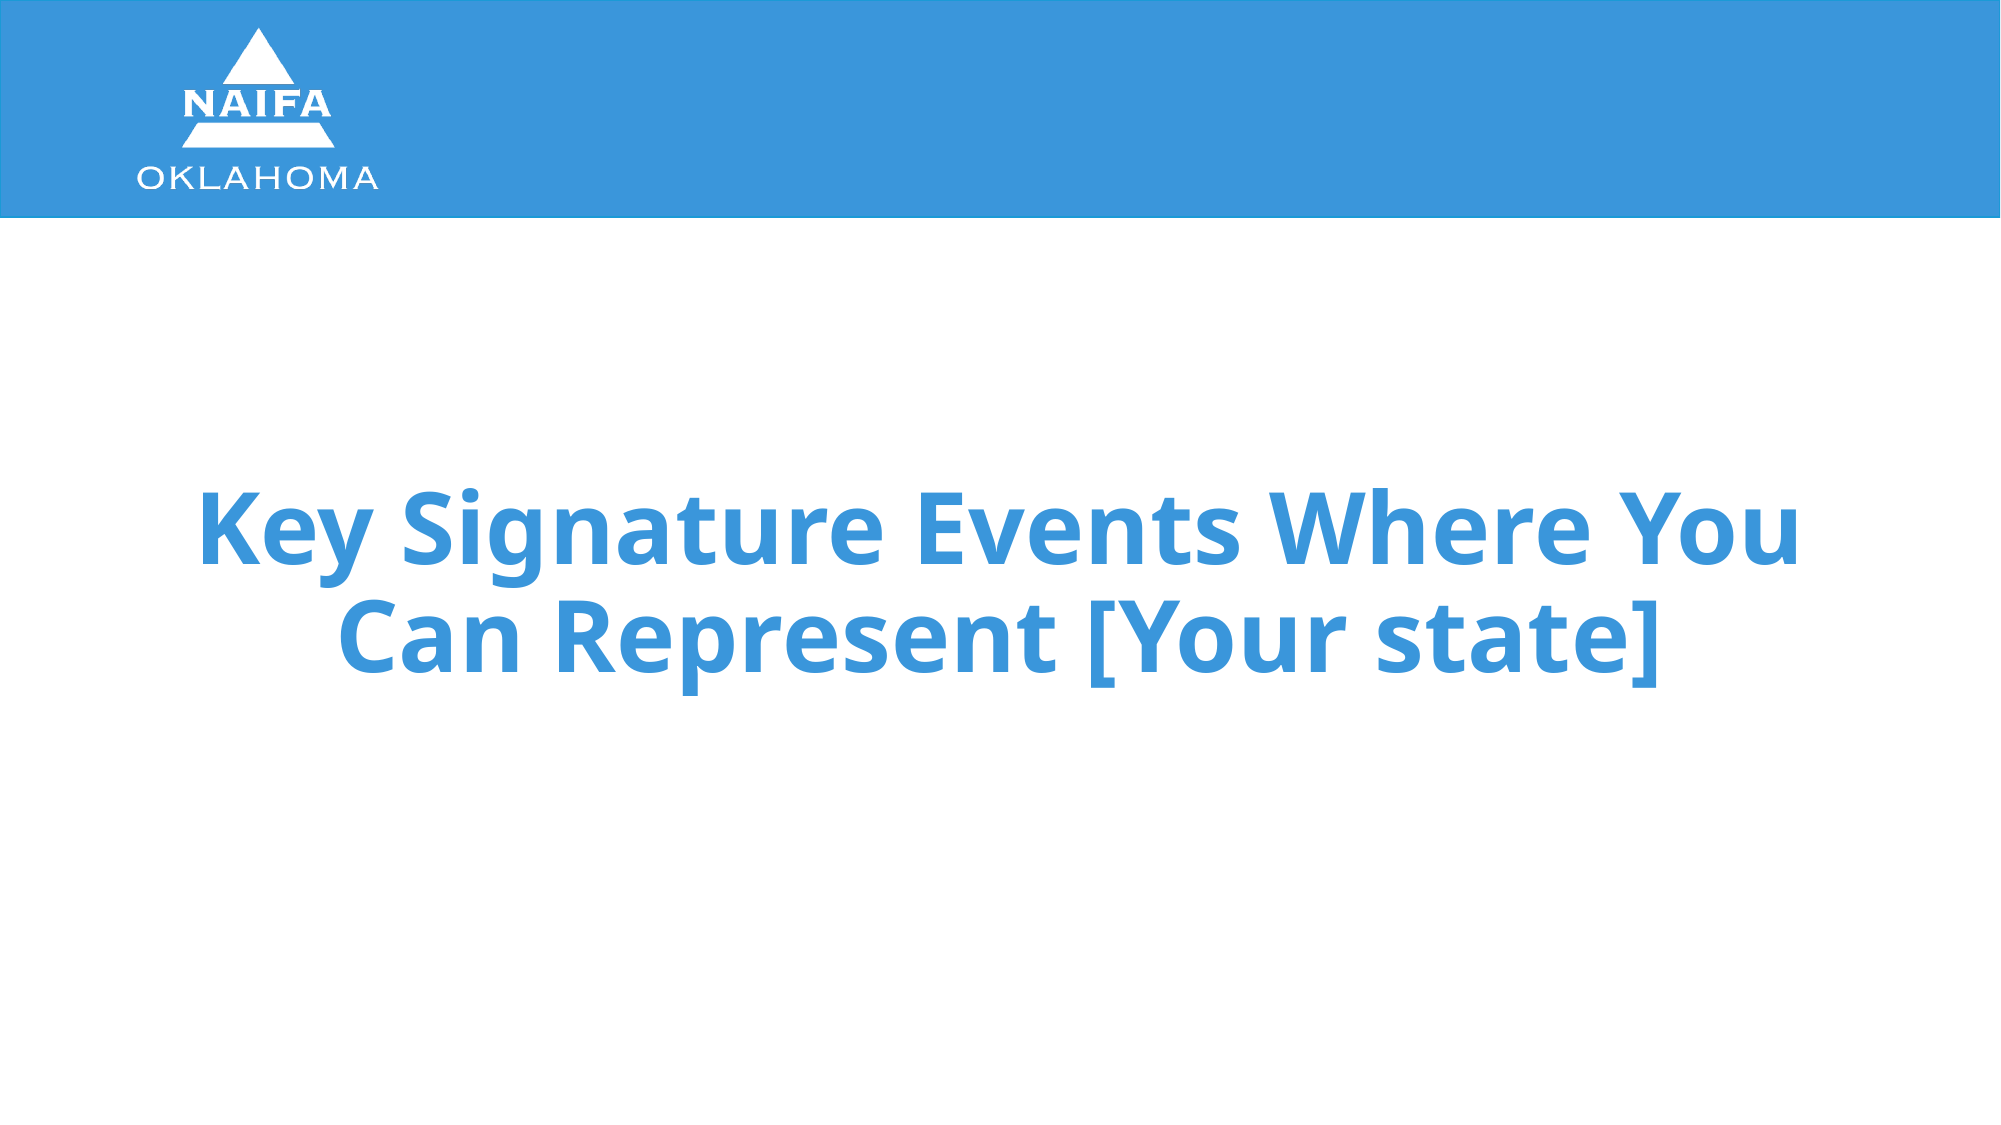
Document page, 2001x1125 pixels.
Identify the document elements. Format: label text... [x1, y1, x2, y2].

picture [137, 27, 379, 190]
title Key Signature Events Where You Can Represent [Your state] [76, 390, 1924, 783]
